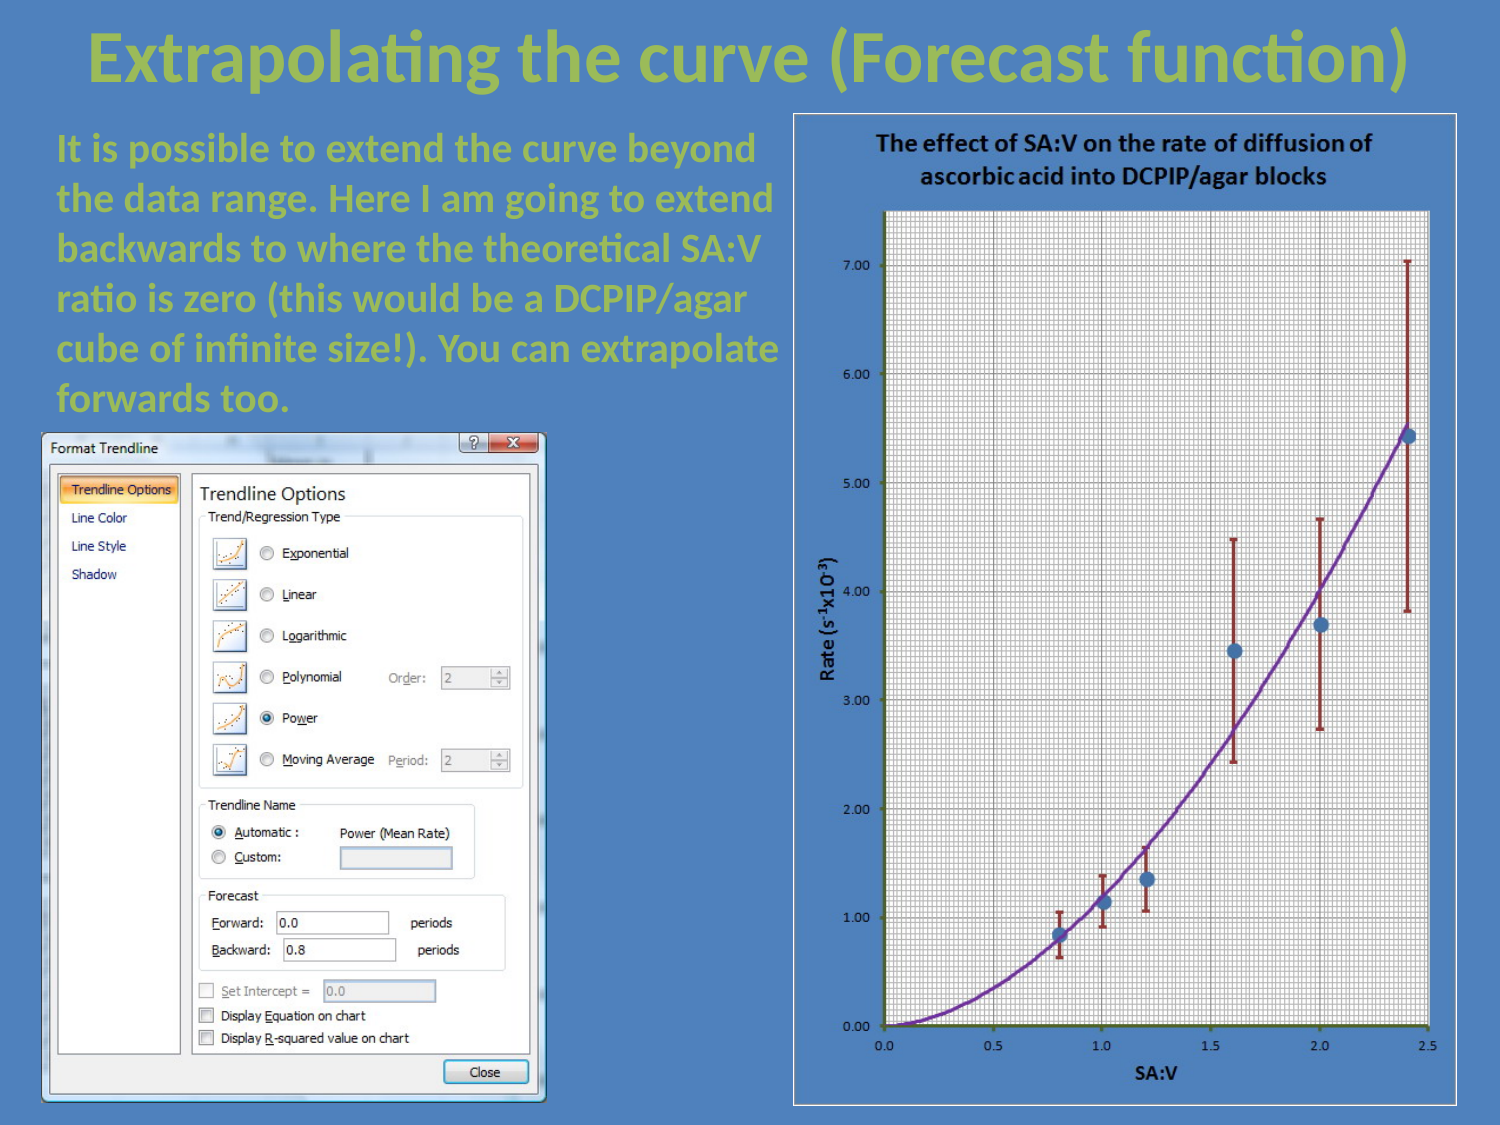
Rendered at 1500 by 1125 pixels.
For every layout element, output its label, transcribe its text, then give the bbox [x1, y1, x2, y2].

picture [40, 432, 547, 1103]
text_box Extrapolating the curve (Forecast function) [0, 0, 1500, 105]
text_box It is possible to extend the curve beyond the data range. Here I am going to extend backwards to where the theoretical SA:V ratio is zero (this would be a DCPIP/agar cube of infinite size!). You can extrapolate forwards too. [41, 113, 791, 429]
picture [793, 113, 1457, 1107]
